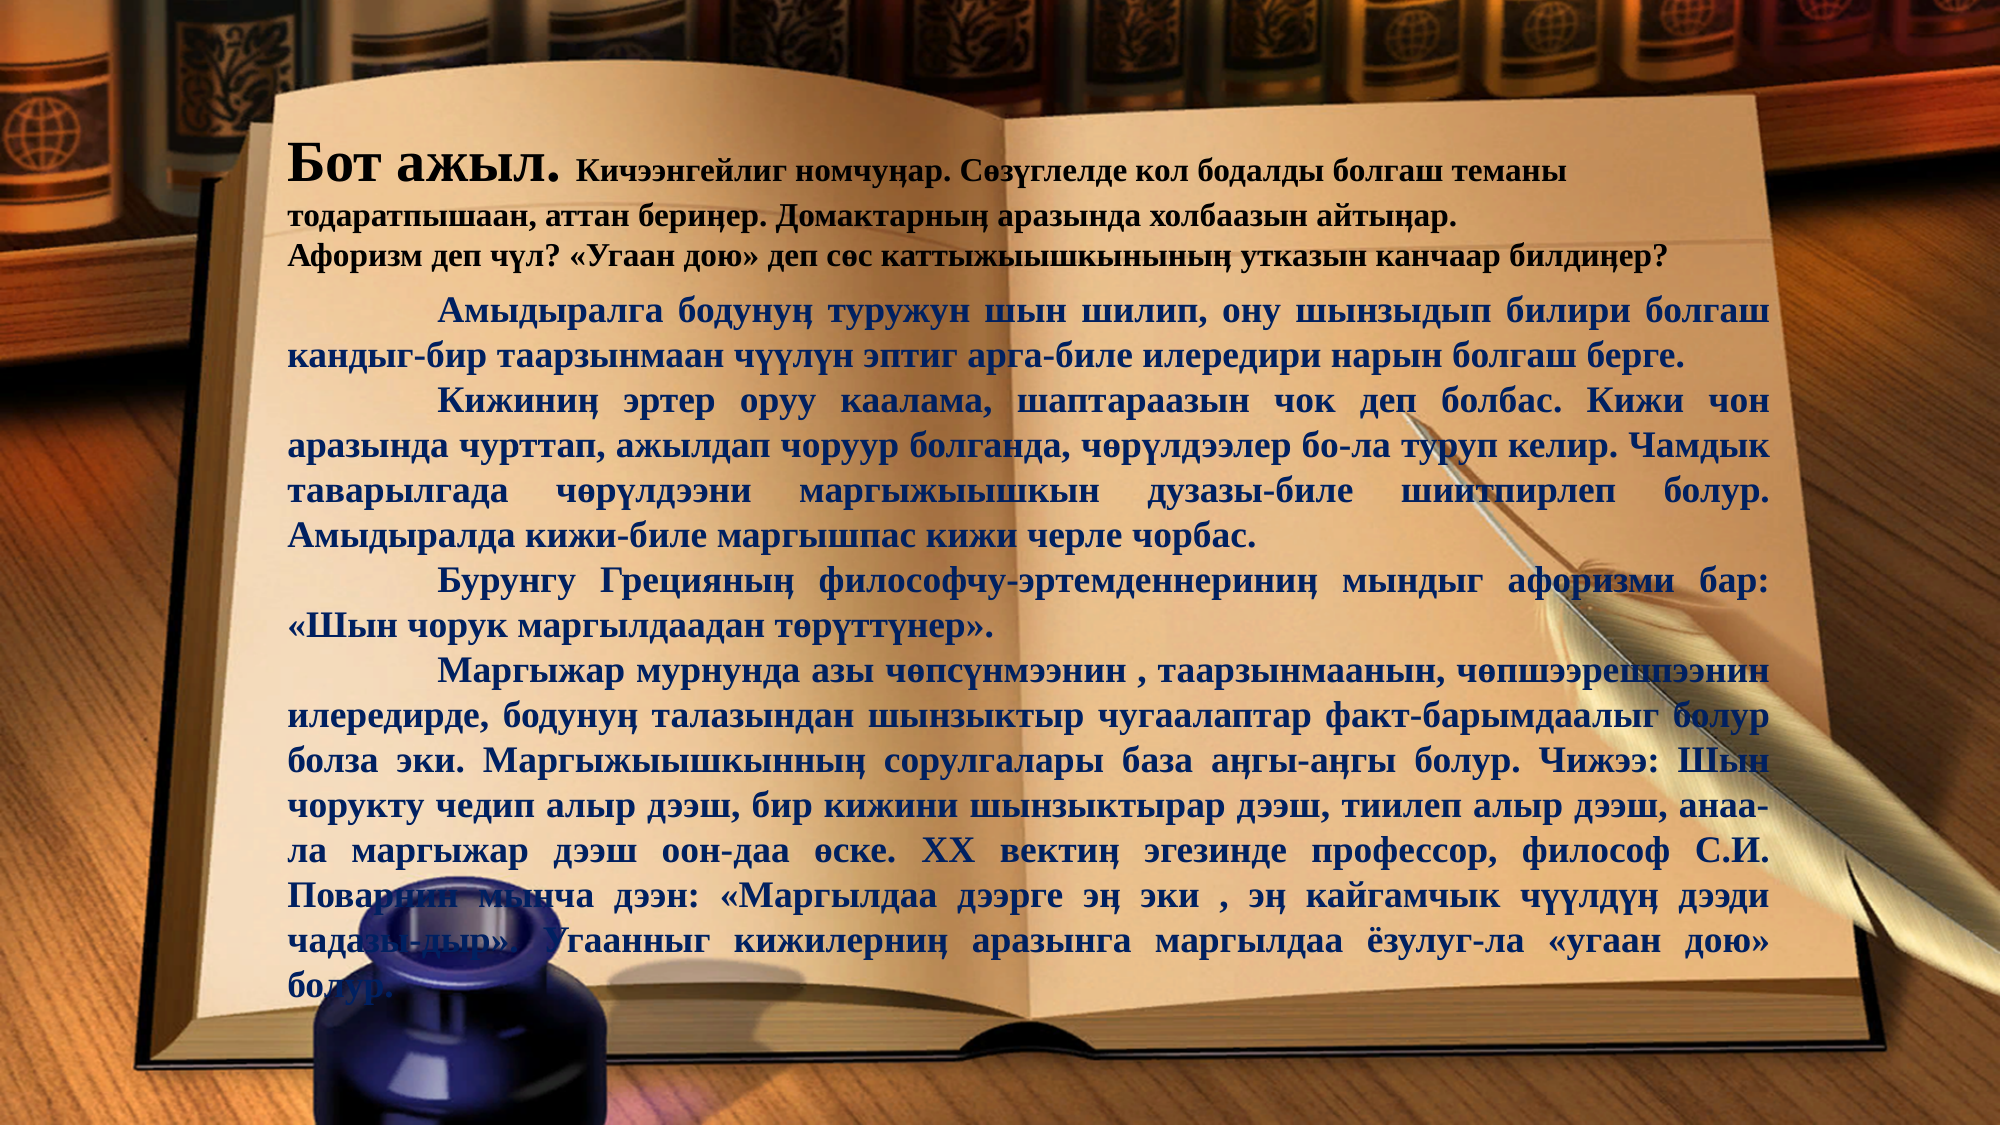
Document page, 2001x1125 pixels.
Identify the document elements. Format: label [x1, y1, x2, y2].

list [0, 0, 2000, 1125]
